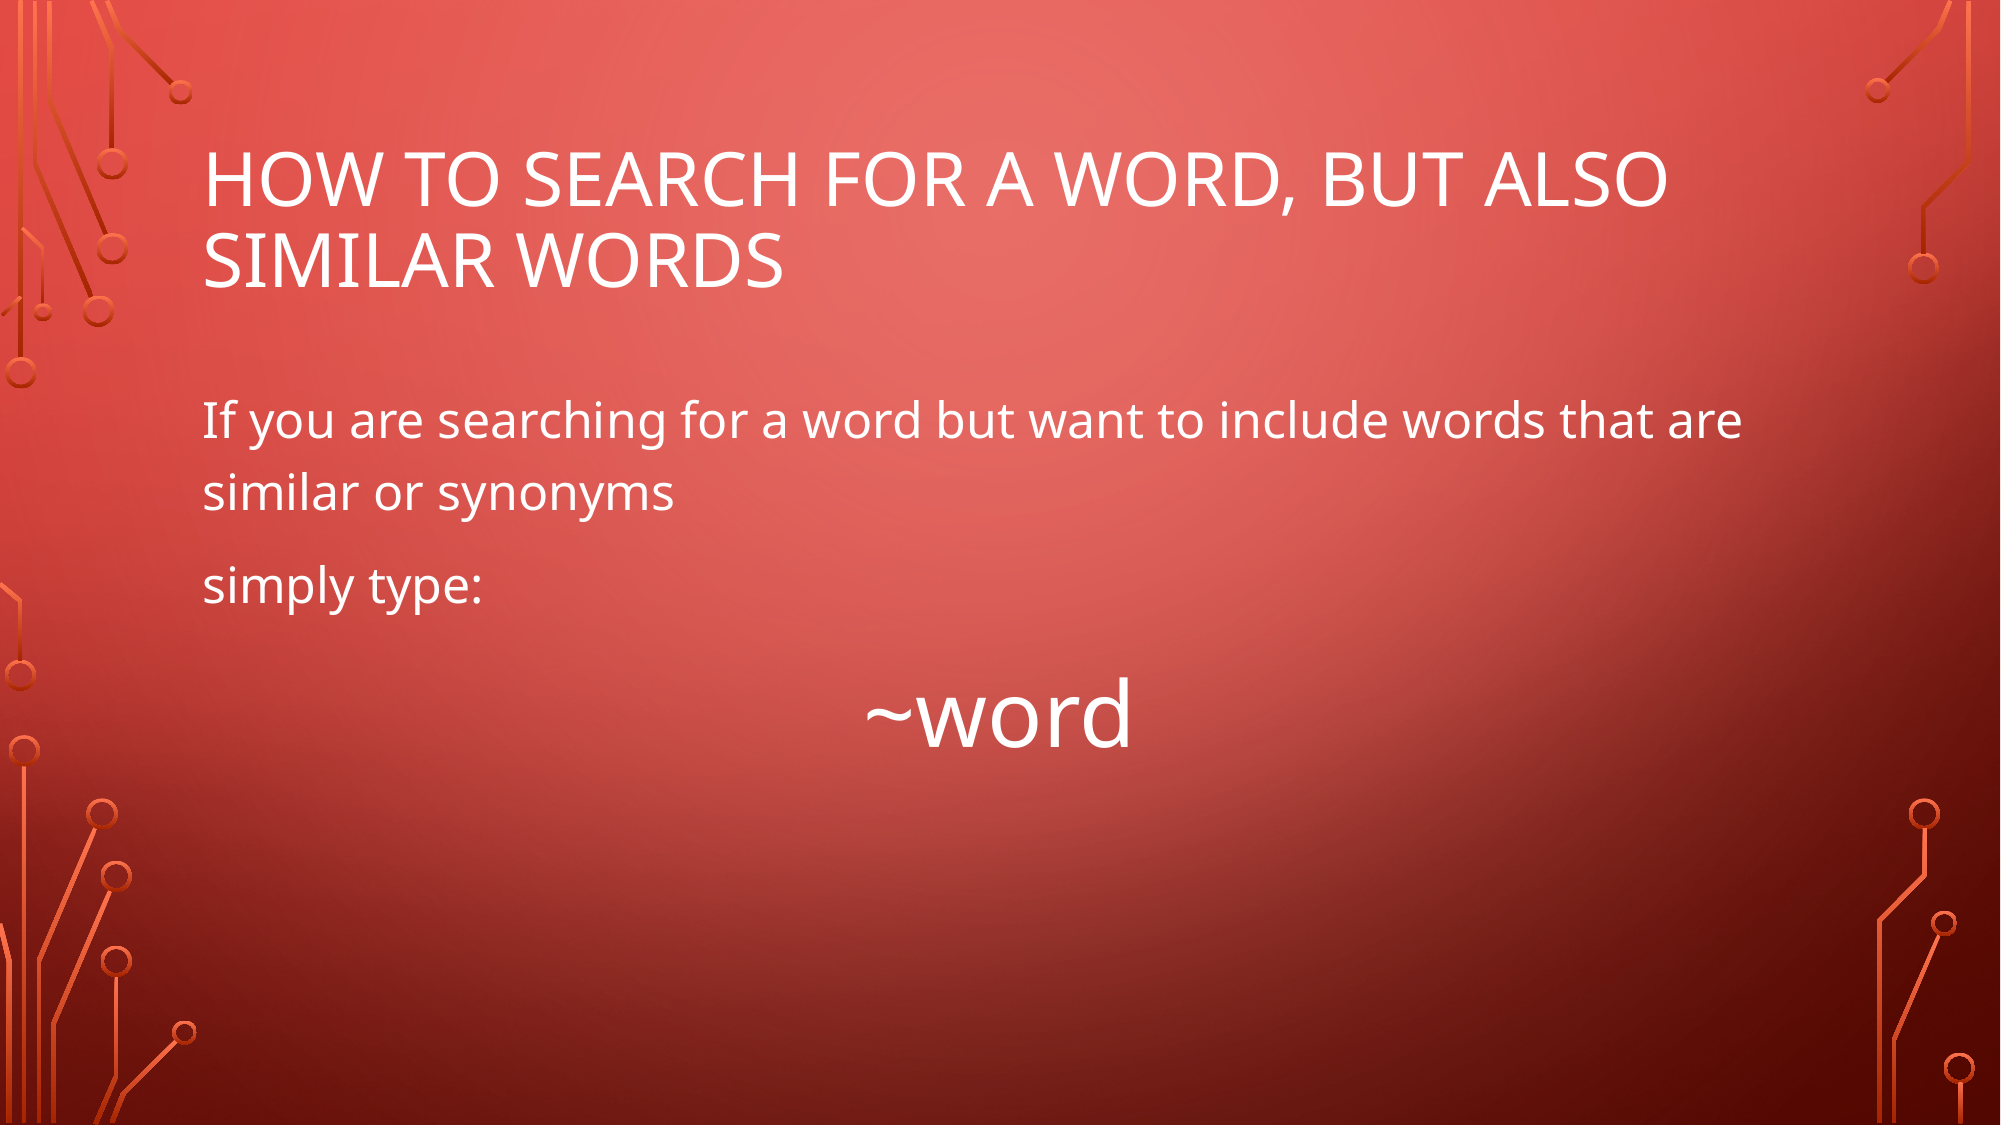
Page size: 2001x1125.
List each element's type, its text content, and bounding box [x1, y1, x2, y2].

list If you are searching for a word but want to include words that are similar or synonyms simply type: ~word [187, 369, 1813, 950]
title How to search for a word, but also similar words [187, 101, 1813, 344]
